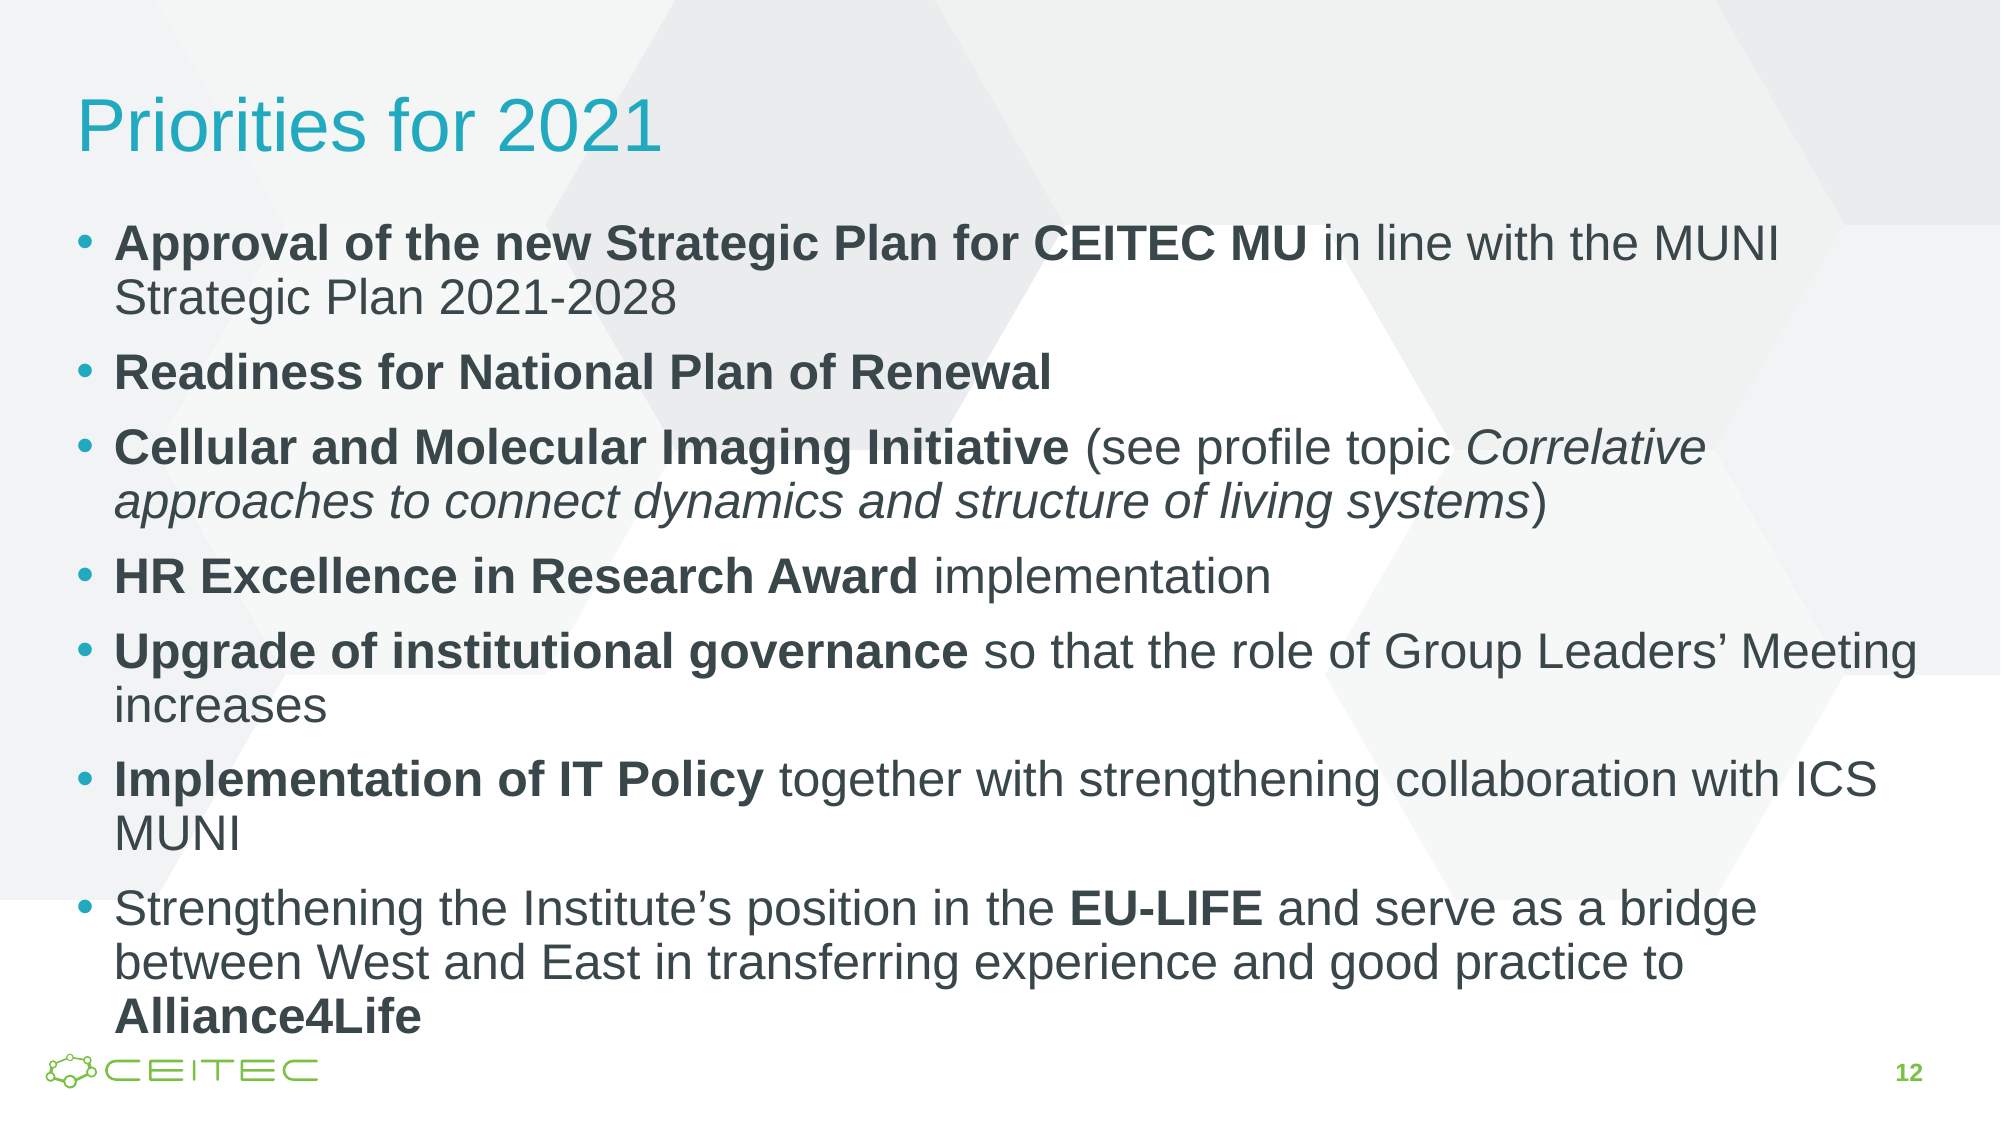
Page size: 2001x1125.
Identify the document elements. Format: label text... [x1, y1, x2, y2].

list Approval of the new Strategic Plan for CEITEC MU in line with the MUNI Strategic Plan 2021-2028 Readiness for National Plan of Renewal Cellular and Molecular Imaging Initiative (see profile topic Correlative approaches to connect dynamics and structure of living systems) HR Excellence in Research Award implementation Upgrade of institutional governance so that the role of Group Leaders’ Meeting increases Implementation of IT Policy together with strengthening collaboration with ICS MUNI Strengthening the Institute’s position in the EU-LIFE and serve as a bridge between West and East in transferring experience and good practice to Alliance4Life [76, 217, 1924, 1074]
title Priorities for 2021 [76, 59, 1924, 196]
slide_number 12 [1840, 1051, 1924, 1087]
